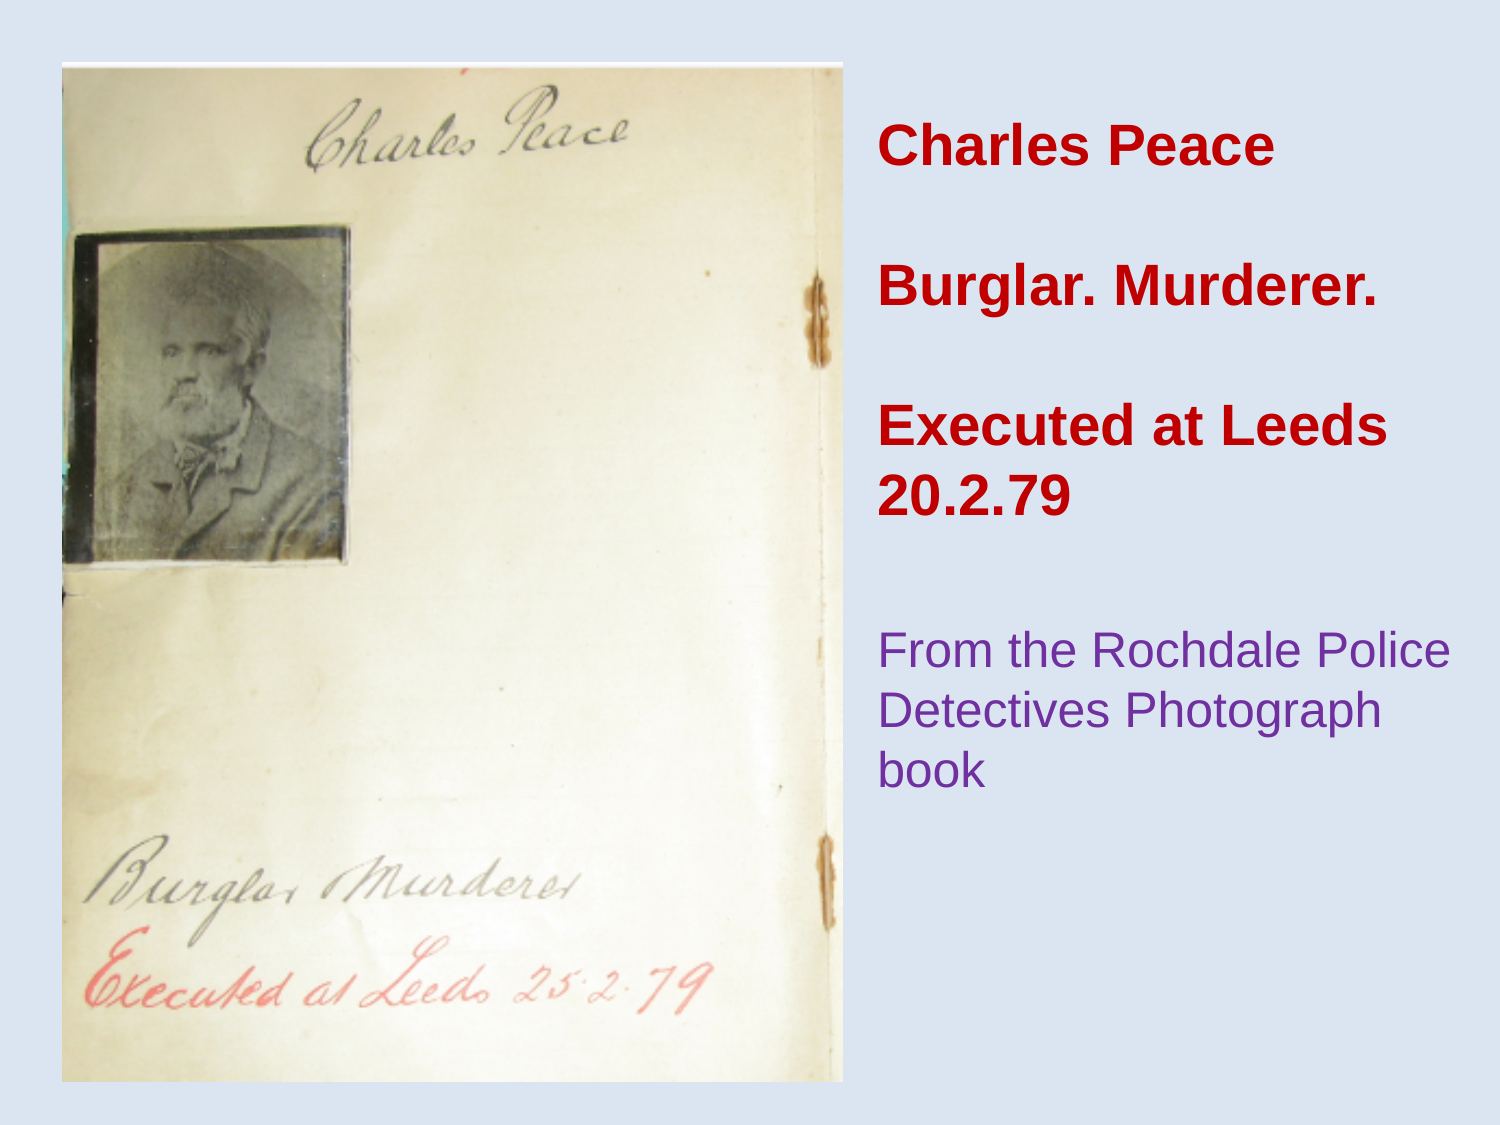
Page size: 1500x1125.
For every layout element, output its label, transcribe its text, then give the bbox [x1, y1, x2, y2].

text_box Charles Peace Burglar. Murderer. Executed at Leeds 20.2.79 From the Rochdale Police Detectives Photograph book [862, 99, 1488, 805]
picture [62, 62, 844, 1083]
